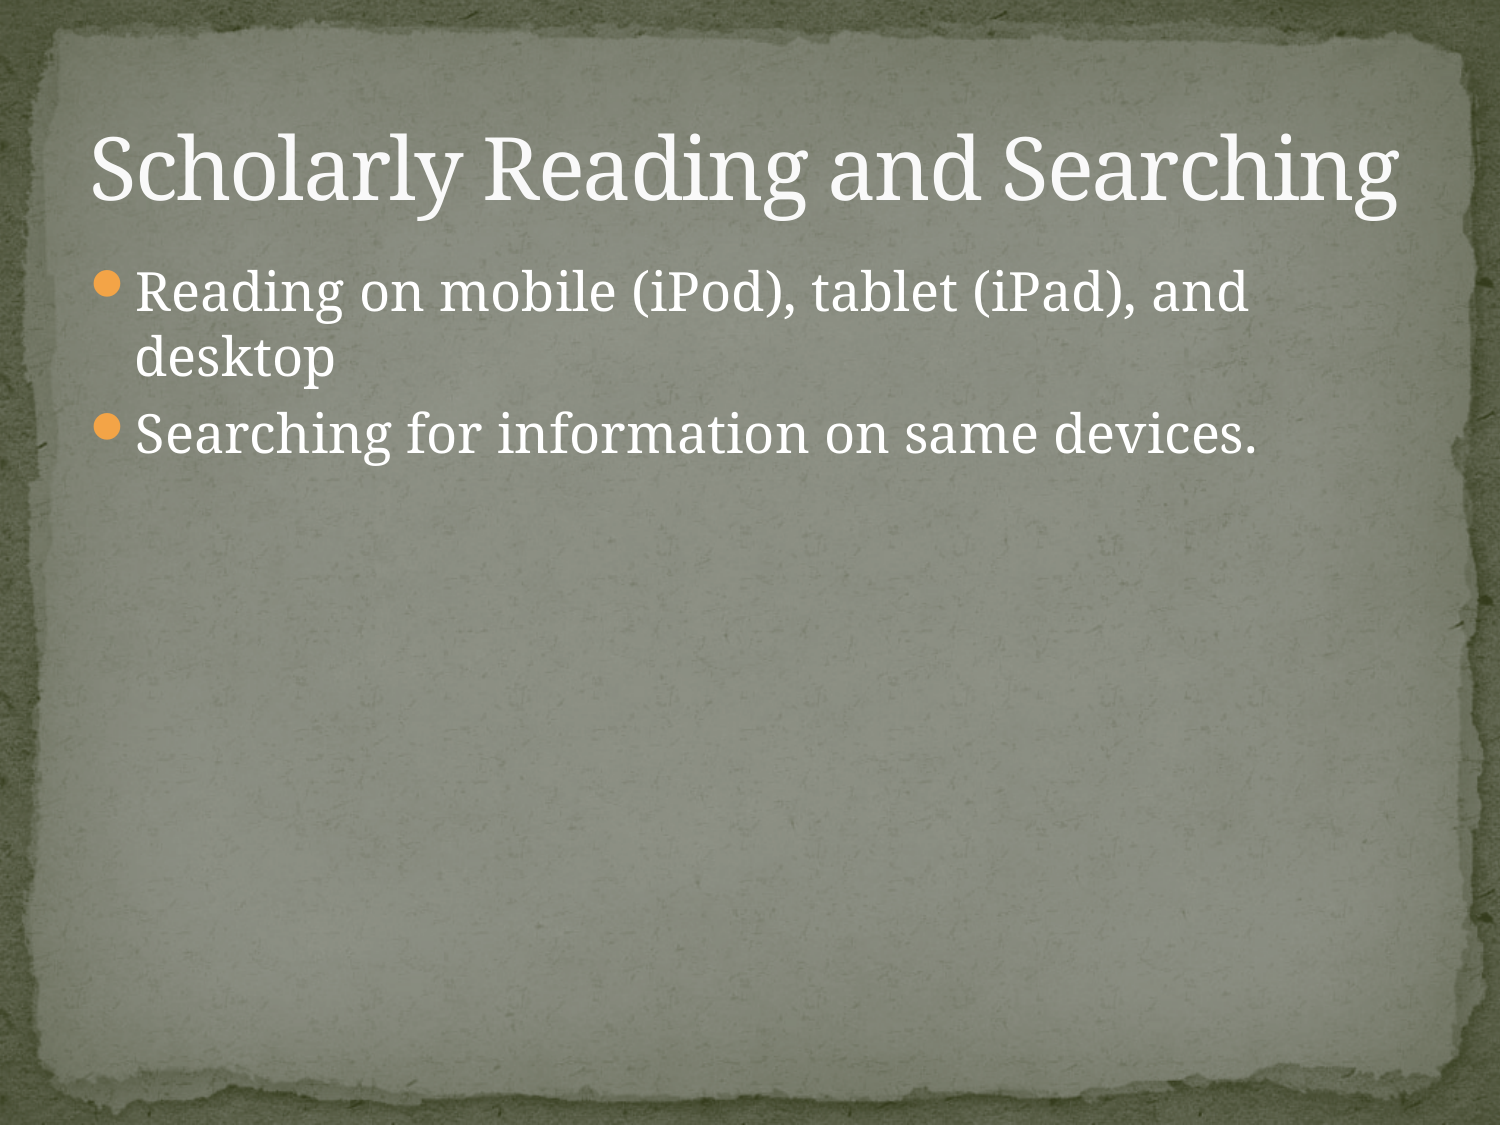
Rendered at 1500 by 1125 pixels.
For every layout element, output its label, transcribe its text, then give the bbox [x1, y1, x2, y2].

list Reading on mobile (iPod), tablet (iPad), and desktop Searching for information on same devices. [75, 249, 1425, 1000]
title Scholarly Reading and Searching [74, 24, 1425, 225]
